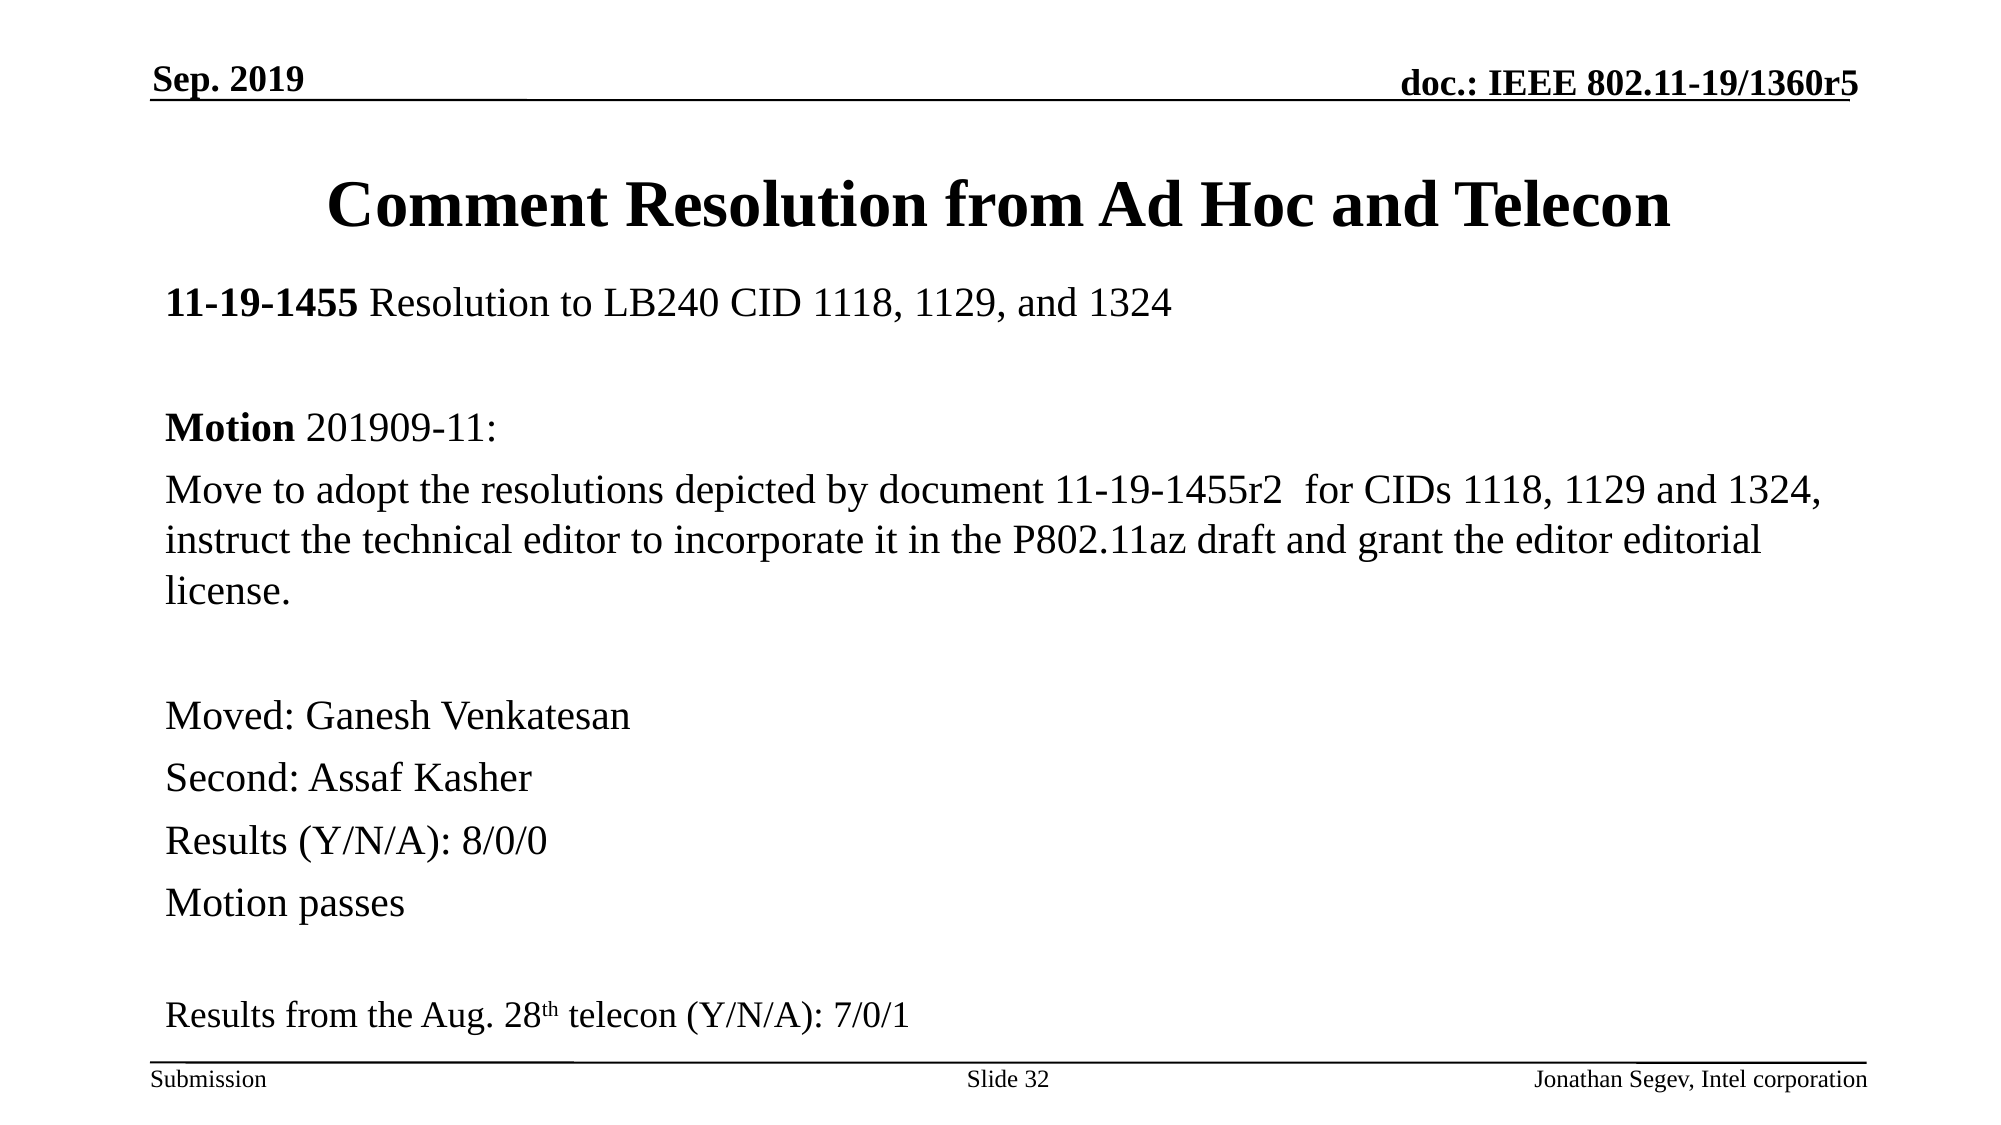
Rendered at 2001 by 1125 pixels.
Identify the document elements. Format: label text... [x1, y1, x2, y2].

list 11-19-1455 Resolution to LB240 CID 1118, 1129, and 1324 Motion 201909-11: Move to adopt the resolutions depicted by document 11-19-1455r2 for CIDs 1118, 1129 and 1324, instruct the technical editor to incorporate it in the P802.11az draft and grant the editor editorial license. Moved: Ganesh Venkatesan Second: Assaf Kasher Results (Y/N/A): 8/0/0 Motion passes Results from the Aug. 28th telecon (Y/N/A): 7/0/1 [149, 266, 1850, 1000]
slide_number Slide 32 [950, 1061, 1067, 1123]
footer Jonathan Segev, Intel corporation [1171, 1061, 1869, 1093]
title Comment Resolution from Ad Hoc and Telecon [149, 112, 1850, 266]
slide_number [152, 54, 563, 100]
